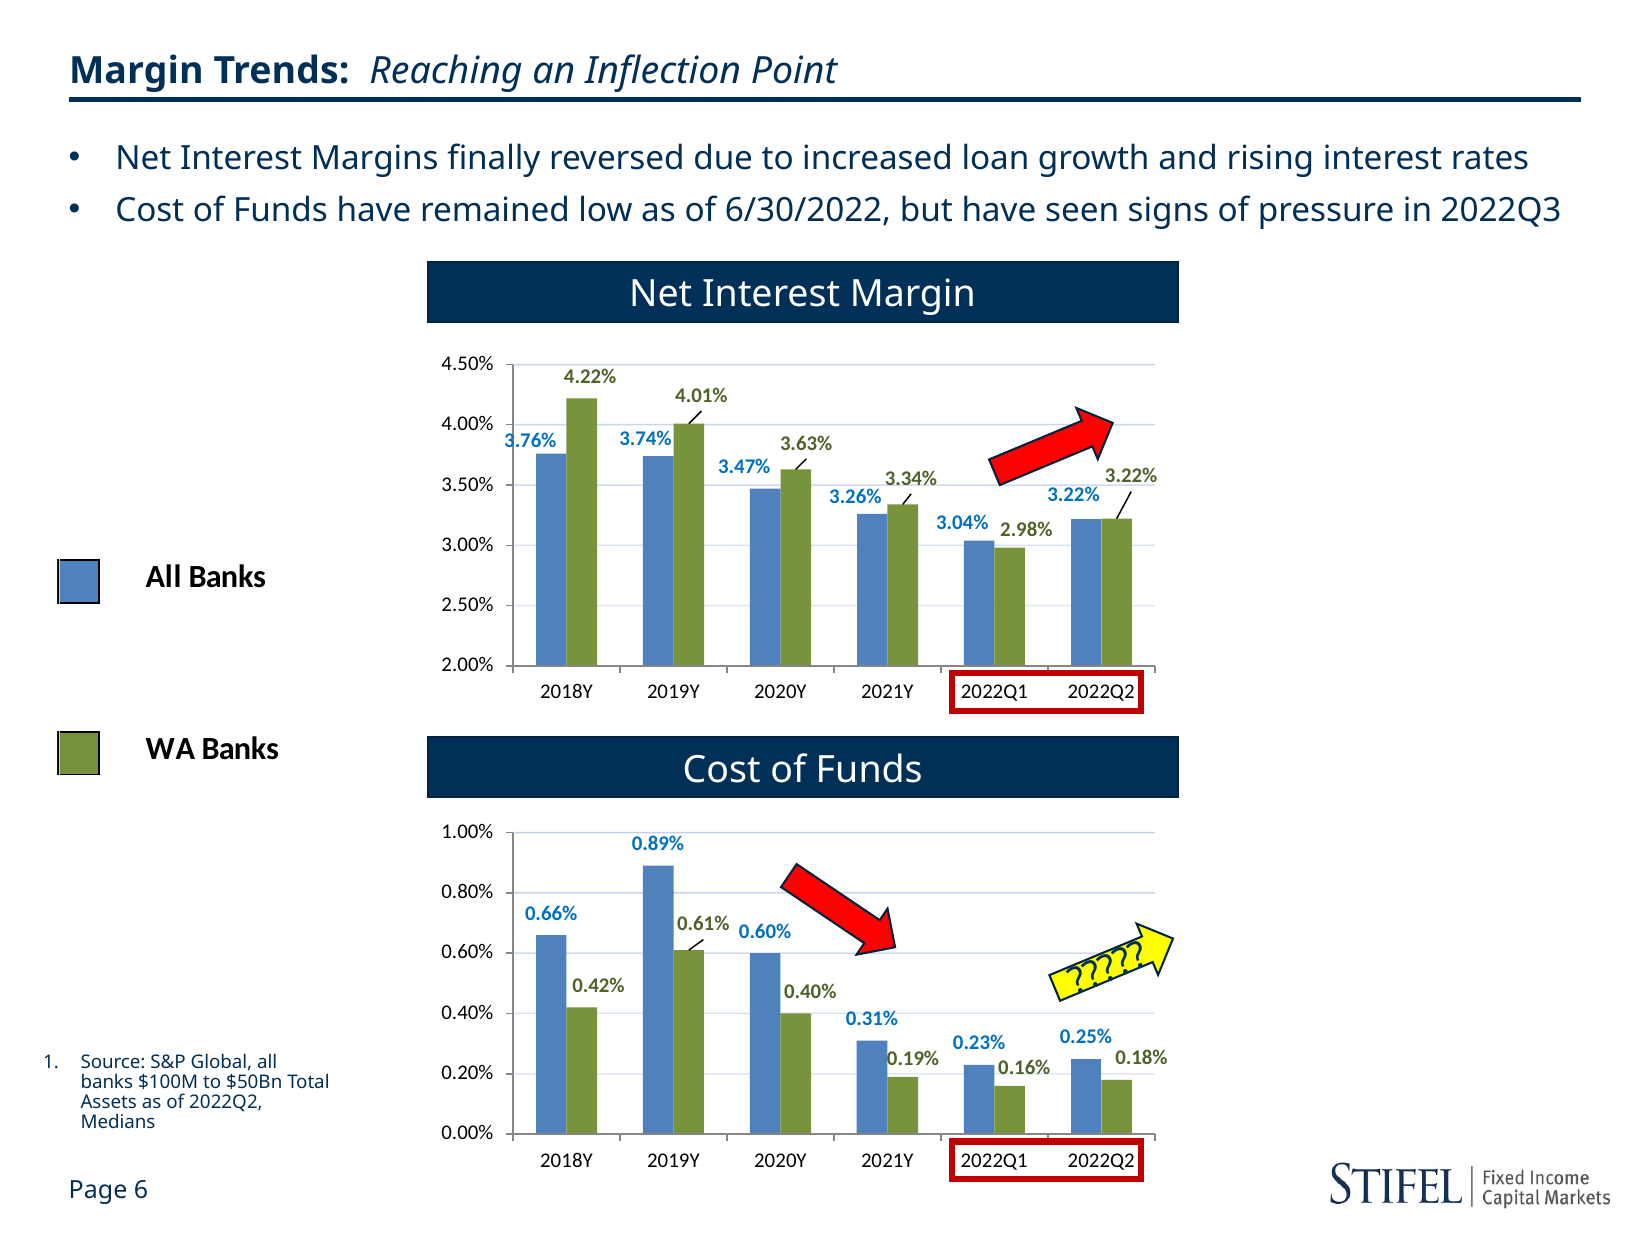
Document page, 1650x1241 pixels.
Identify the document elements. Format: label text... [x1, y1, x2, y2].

list Source: S&P Global, all banks $100M to $50Bn Total Assets as of 2022Q2, Medians [28, 1098, 349, 1141]
picture [57, 558, 320, 777]
text_box Cost of Funds [427, 736, 1179, 798]
picture [427, 809, 1178, 1187]
text_box Net Interest Margins finally reversed due to increased loan growth and rising interest rates Cost of Funds have remained low as of 6/30/2022, but have seen signs of pressure in 2022Q3 [53, 128, 1650, 236]
picture [427, 341, 1178, 719]
title Margin Trends: Reaching an Inflection Point [69, 33, 1581, 109]
picture [1328, 1157, 1613, 1212]
text_box Net Interest Margin [427, 261, 1179, 323]
